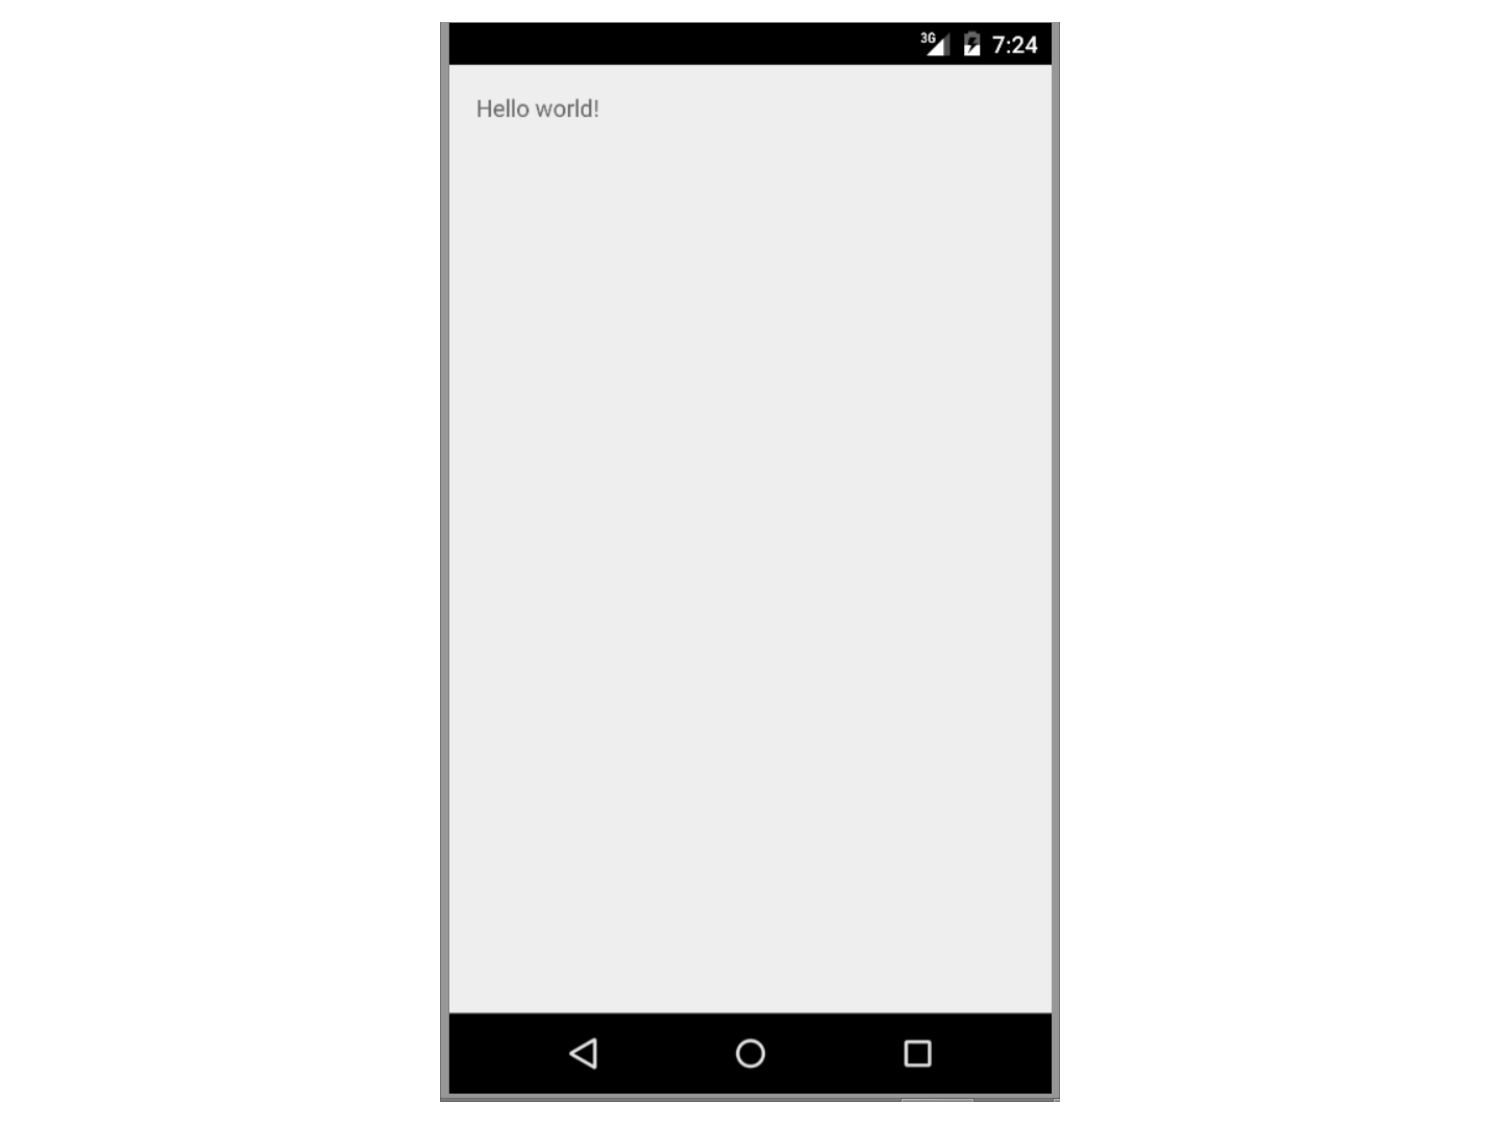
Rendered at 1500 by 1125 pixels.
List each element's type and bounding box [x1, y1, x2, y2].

picture [439, 22, 1061, 1103]
